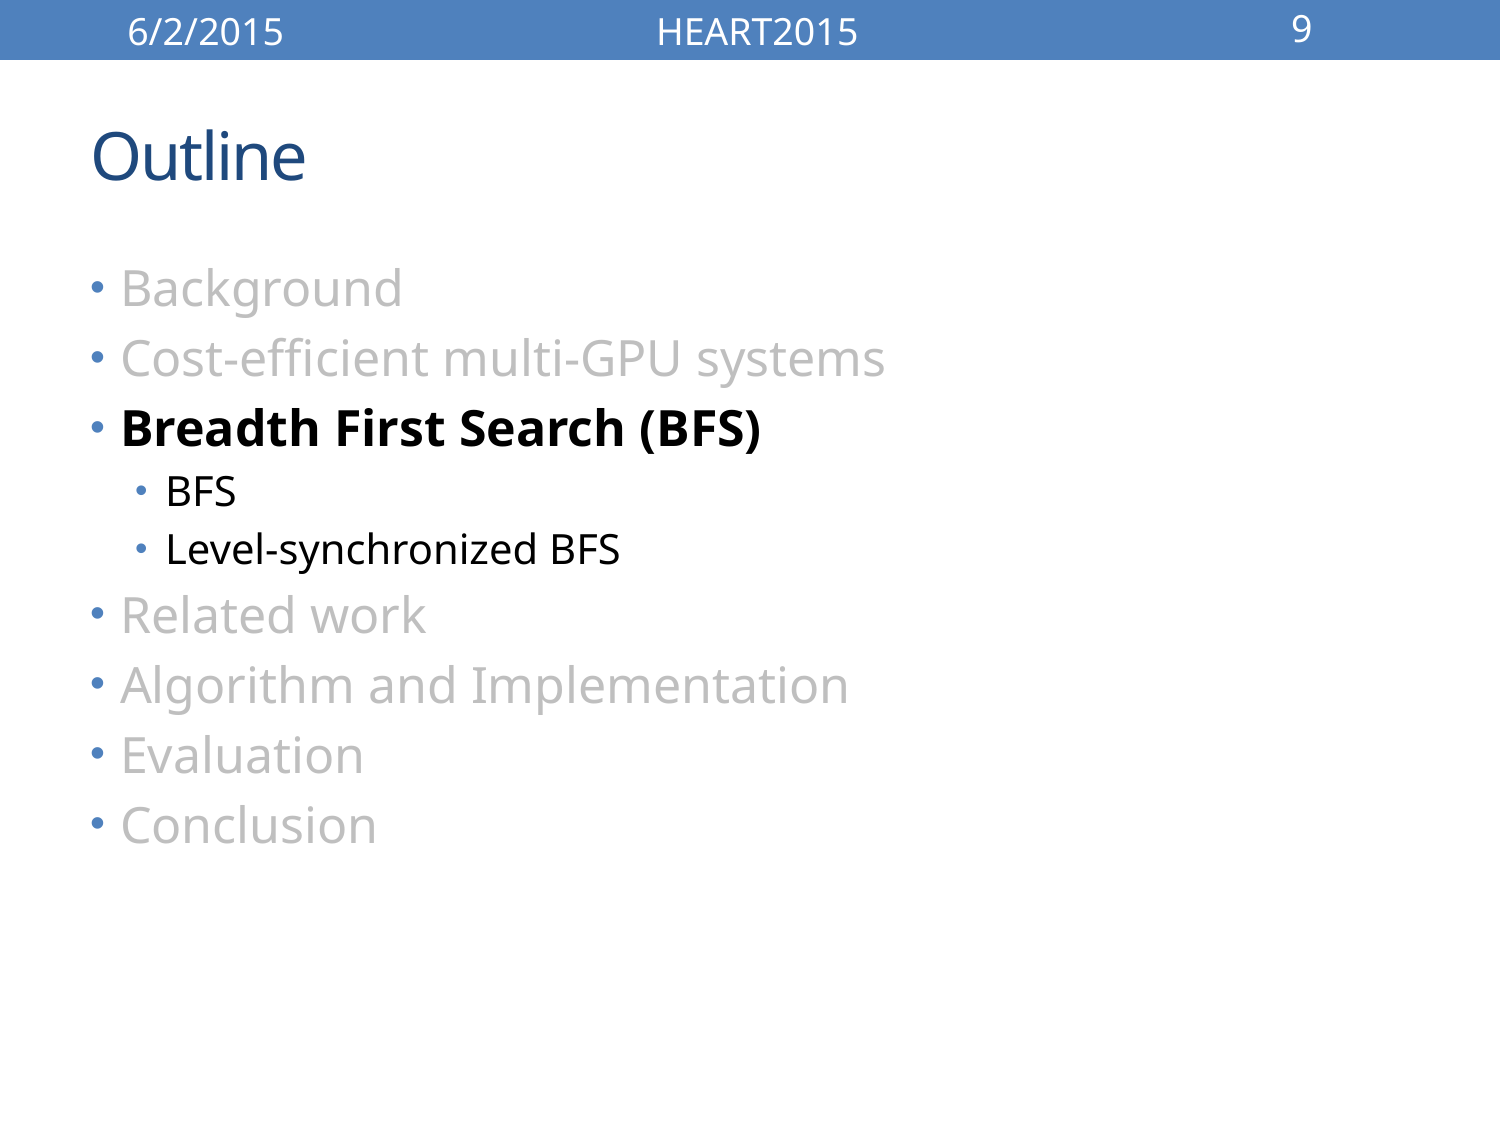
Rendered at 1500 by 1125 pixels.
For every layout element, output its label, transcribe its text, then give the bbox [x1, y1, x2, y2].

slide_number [75, 3, 337, 57]
footer HEART2015 [350, 3, 1165, 57]
slide_number 9 [1179, 3, 1425, 57]
list Background Cost-efficient multi-GPU systems Breadth First Search (BFS) BFS Level-synchronized BFS Related work Algorithm and Implementation Evaluation Conclusion [75, 249, 1425, 1050]
title Outline [75, 72, 1425, 236]
